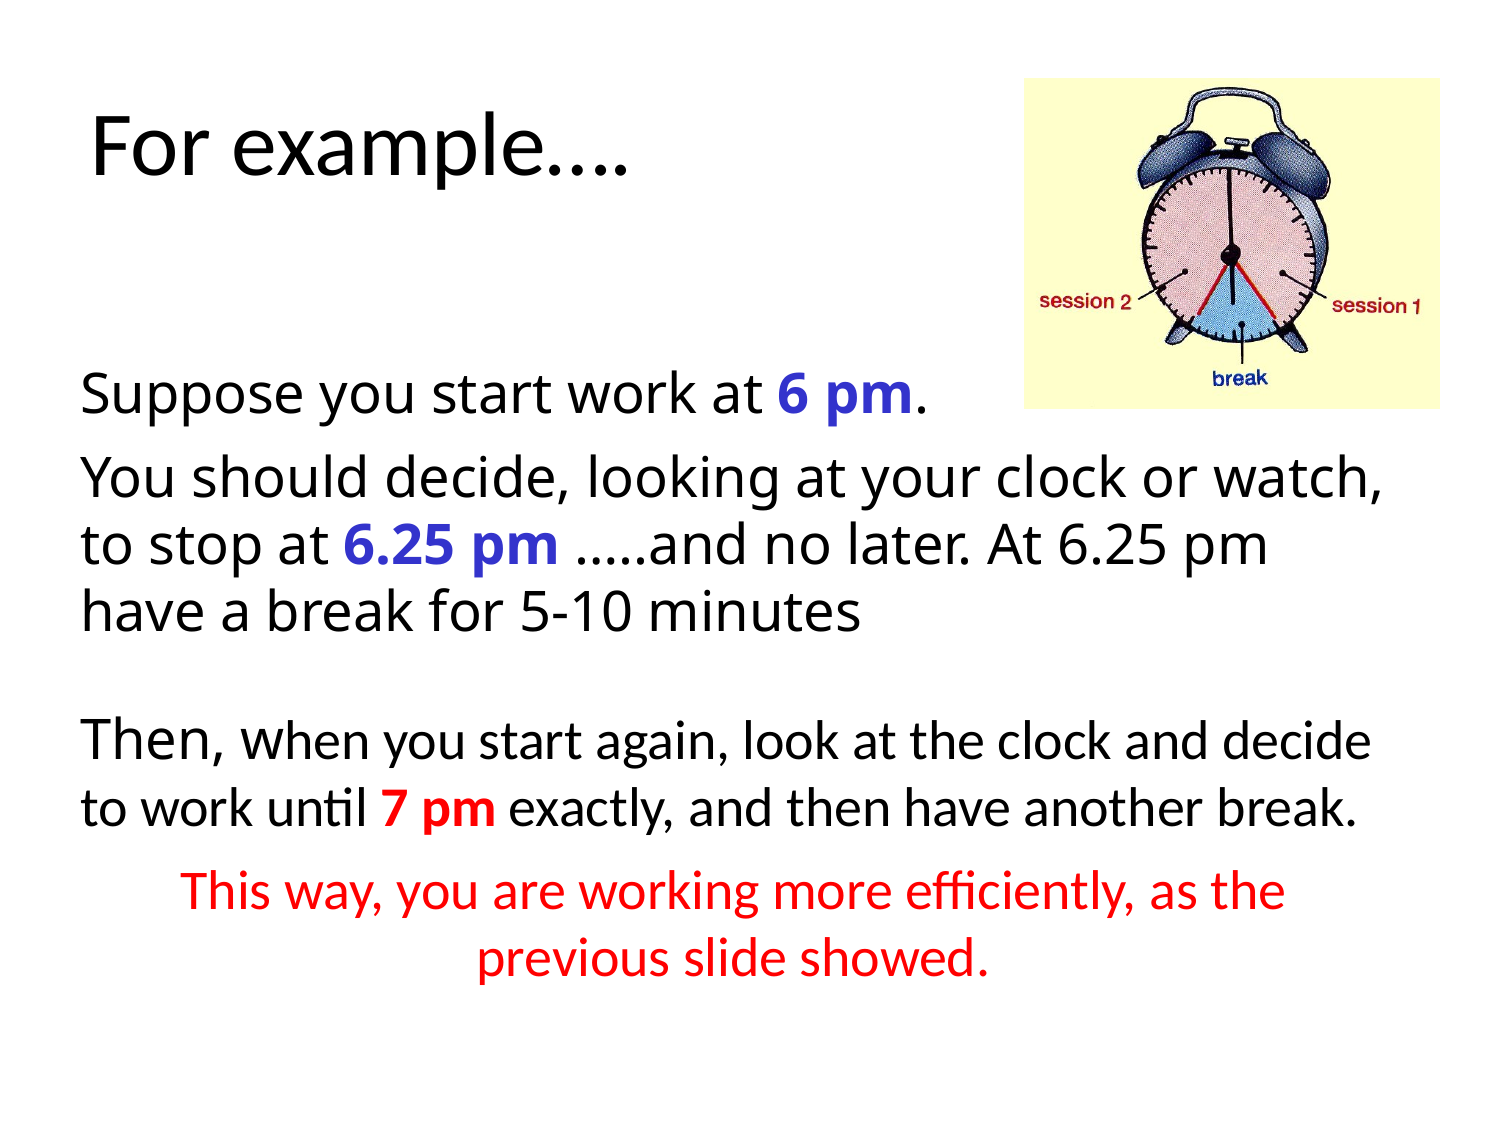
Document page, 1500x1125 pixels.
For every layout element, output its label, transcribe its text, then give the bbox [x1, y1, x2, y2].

list Suppose you start work at 6 pm. You should decide, looking at your clock or watch, to stop at 6.25 pm …..and no later. At 6.25 pm have a break for 5-10 minutes Then, when you start again, look at the clock and decide to work until 7 pm exactly, and then have another break. This way, you are working more efficiently, as the previous slide showed. [64, 349, 1403, 1093]
title For example…. [75, 45, 1425, 233]
picture [1024, 77, 1440, 410]
